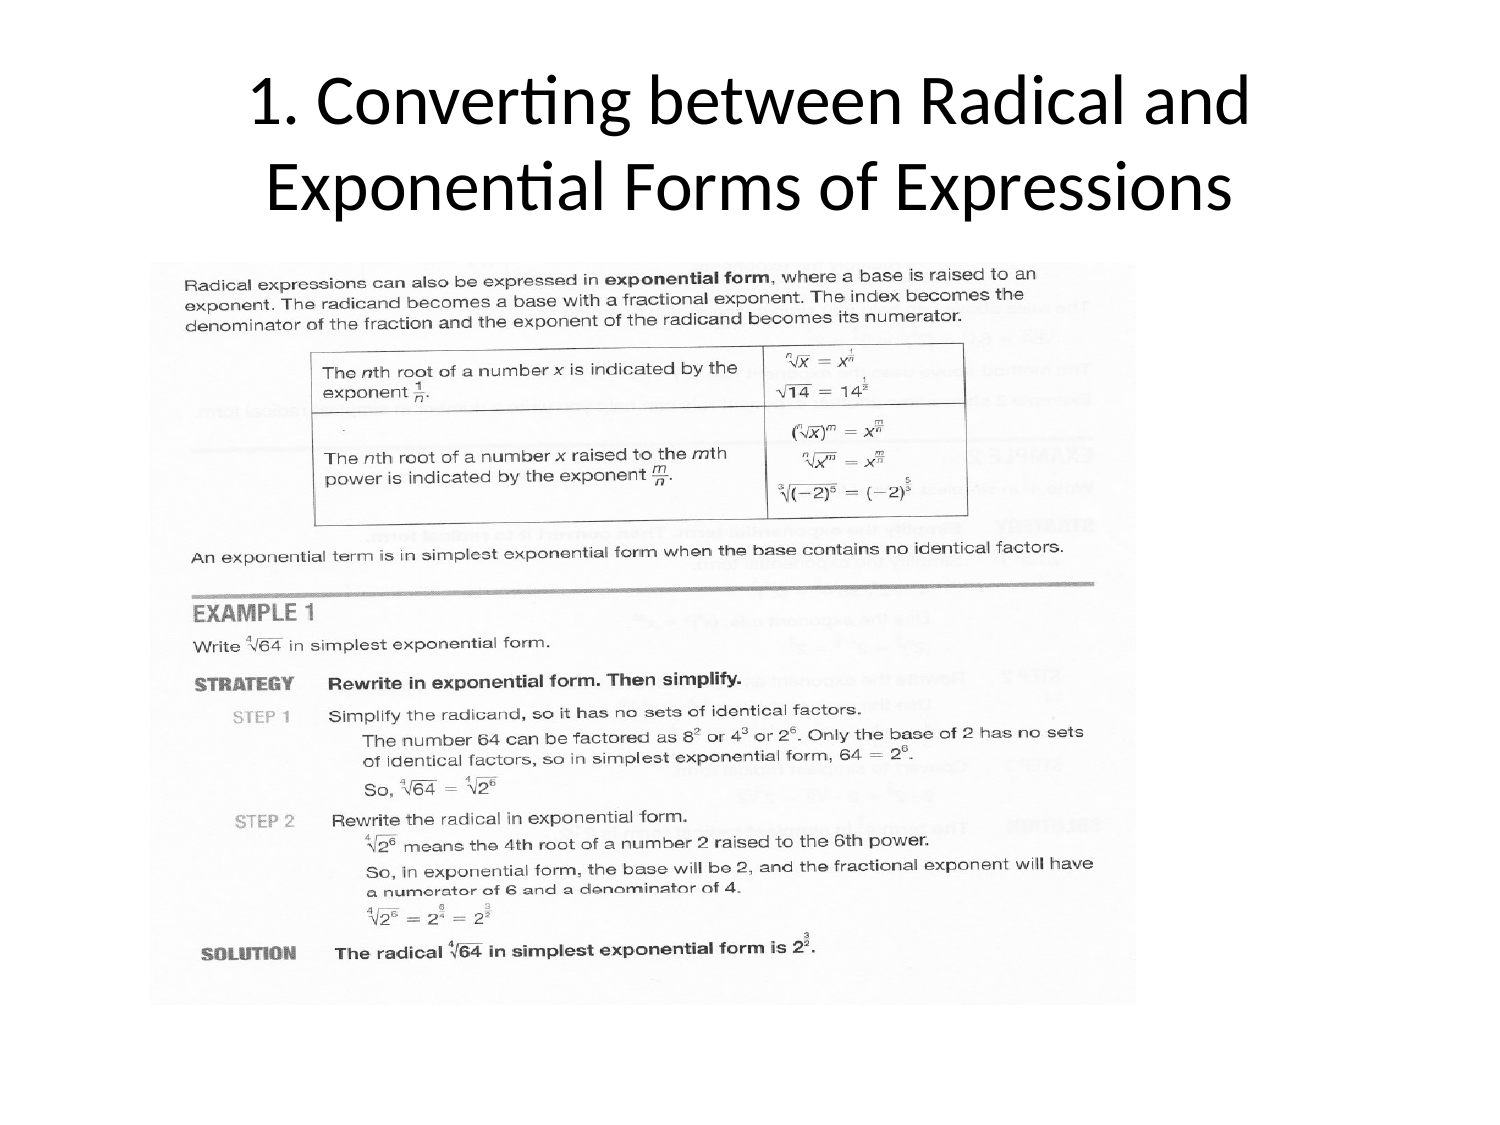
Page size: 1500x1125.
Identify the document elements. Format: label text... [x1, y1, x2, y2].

title 1. Converting between Radical and Exponential Forms of Expressions [75, 45, 1425, 233]
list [149, 262, 1137, 1006]
